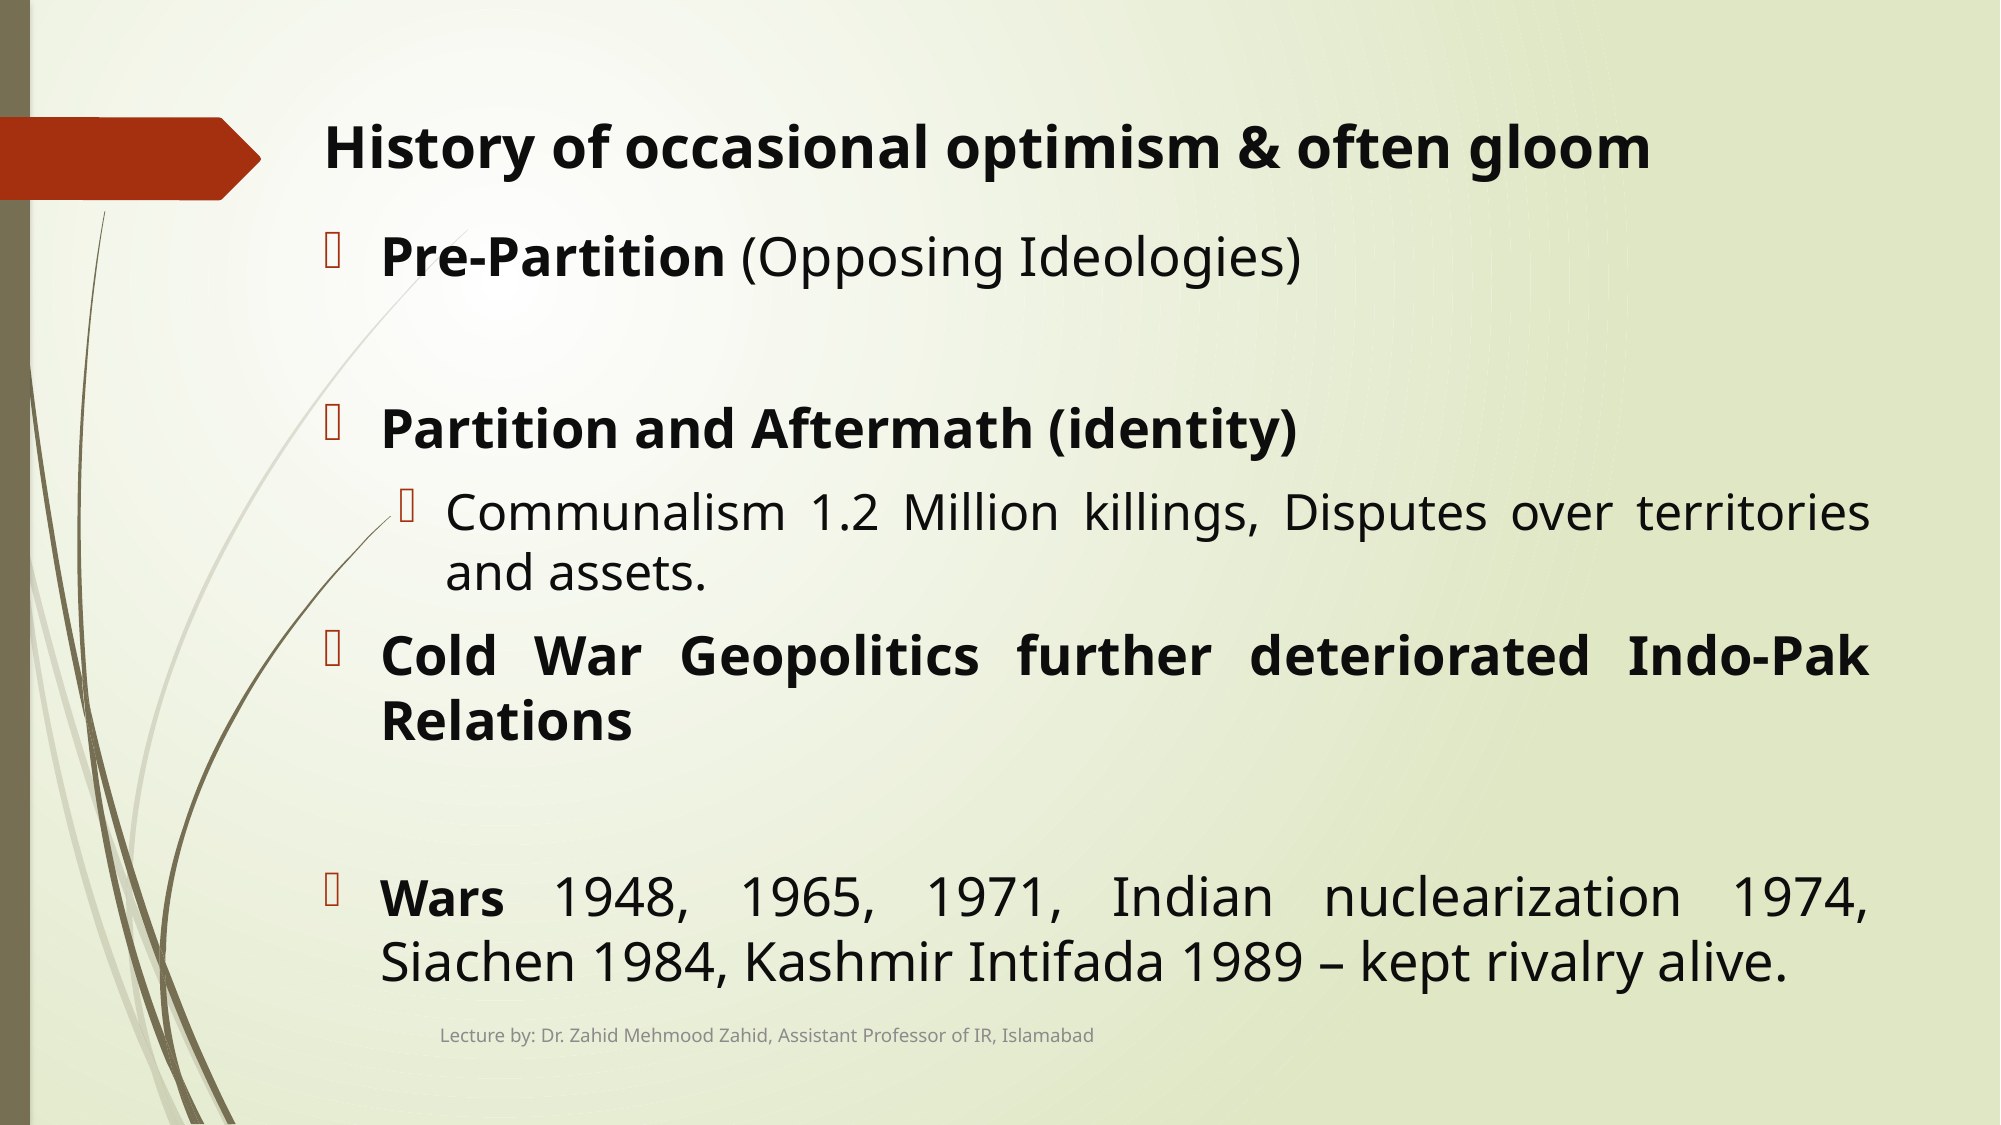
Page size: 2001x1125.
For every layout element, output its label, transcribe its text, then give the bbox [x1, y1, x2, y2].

title History of occasional optimism & often gloom [308, 102, 1888, 195]
list Pre-Partition (Opposing Ideologies) Partition and Aftermath (identity) Communalism 1.2 Million killings, Disputes over territories and assets. Cold War Geopolitics further deteriorated Indo-Pak Relations Wars 1948, 1965, 1971, Indian nuclearization 1974, Siachen 1984, Kashmir Intifada 1989 – kept rivalry alive. [308, 215, 1888, 1110]
footer Lecture by: Dr. Zahid Mehmood Zahid, Assistant Professor of IR, Islamabad [424, 1006, 1675, 1067]
